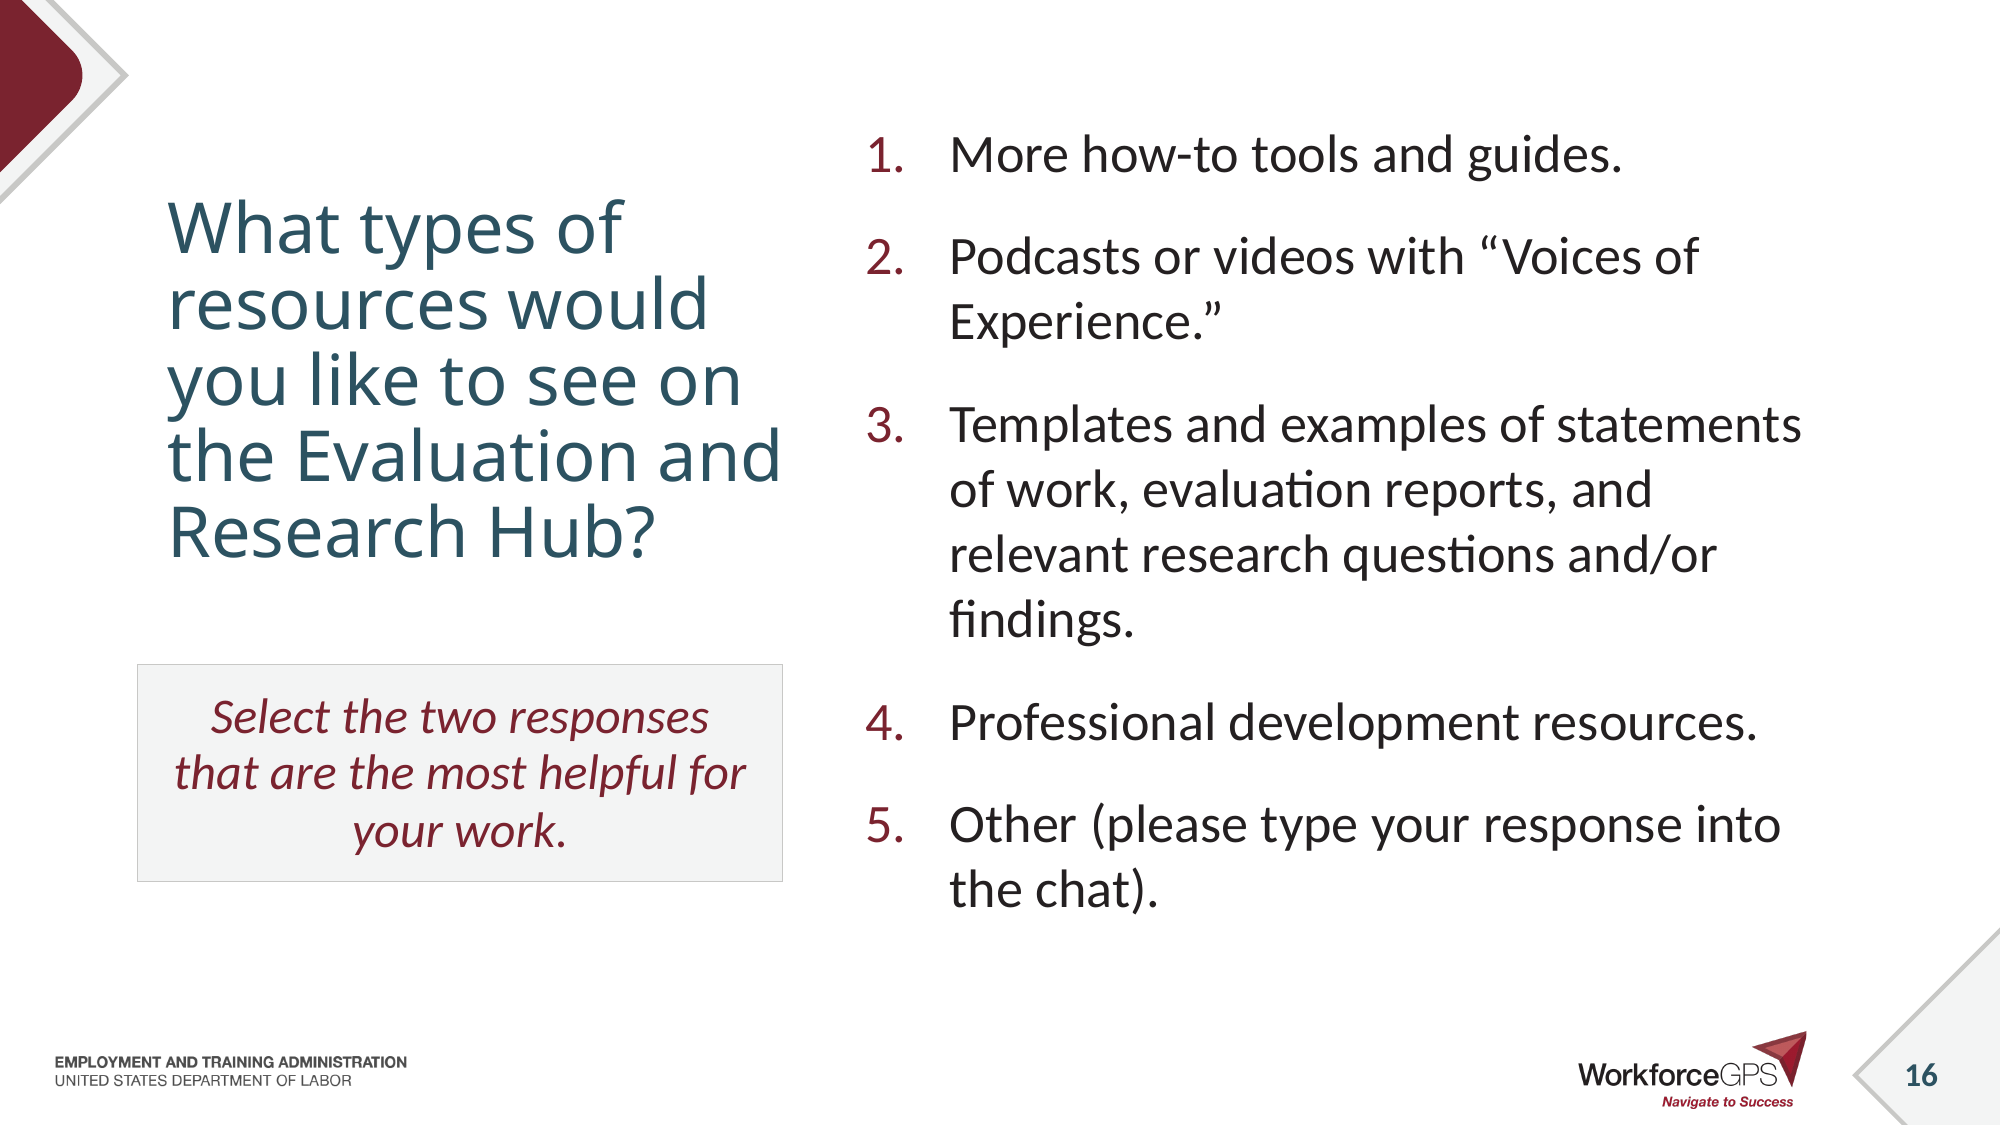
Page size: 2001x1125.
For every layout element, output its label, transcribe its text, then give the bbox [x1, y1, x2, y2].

list More how-to tools and guides. Podcasts or videos with “Voices of Experience.” Templates and examples of statements of work, evaluation reports, and relevant research questions and/or findings. Professional development resources. Other (please type your response into the chat). [850, 75, 1863, 962]
title What types of resources would you like to see on the Evaluation and Research Hub? [137, 116, 810, 581]
list Select the two responses that are the most helpful for your work. [137, 664, 783, 882]
slide_number 16 [1867, 1042, 1975, 1103]
